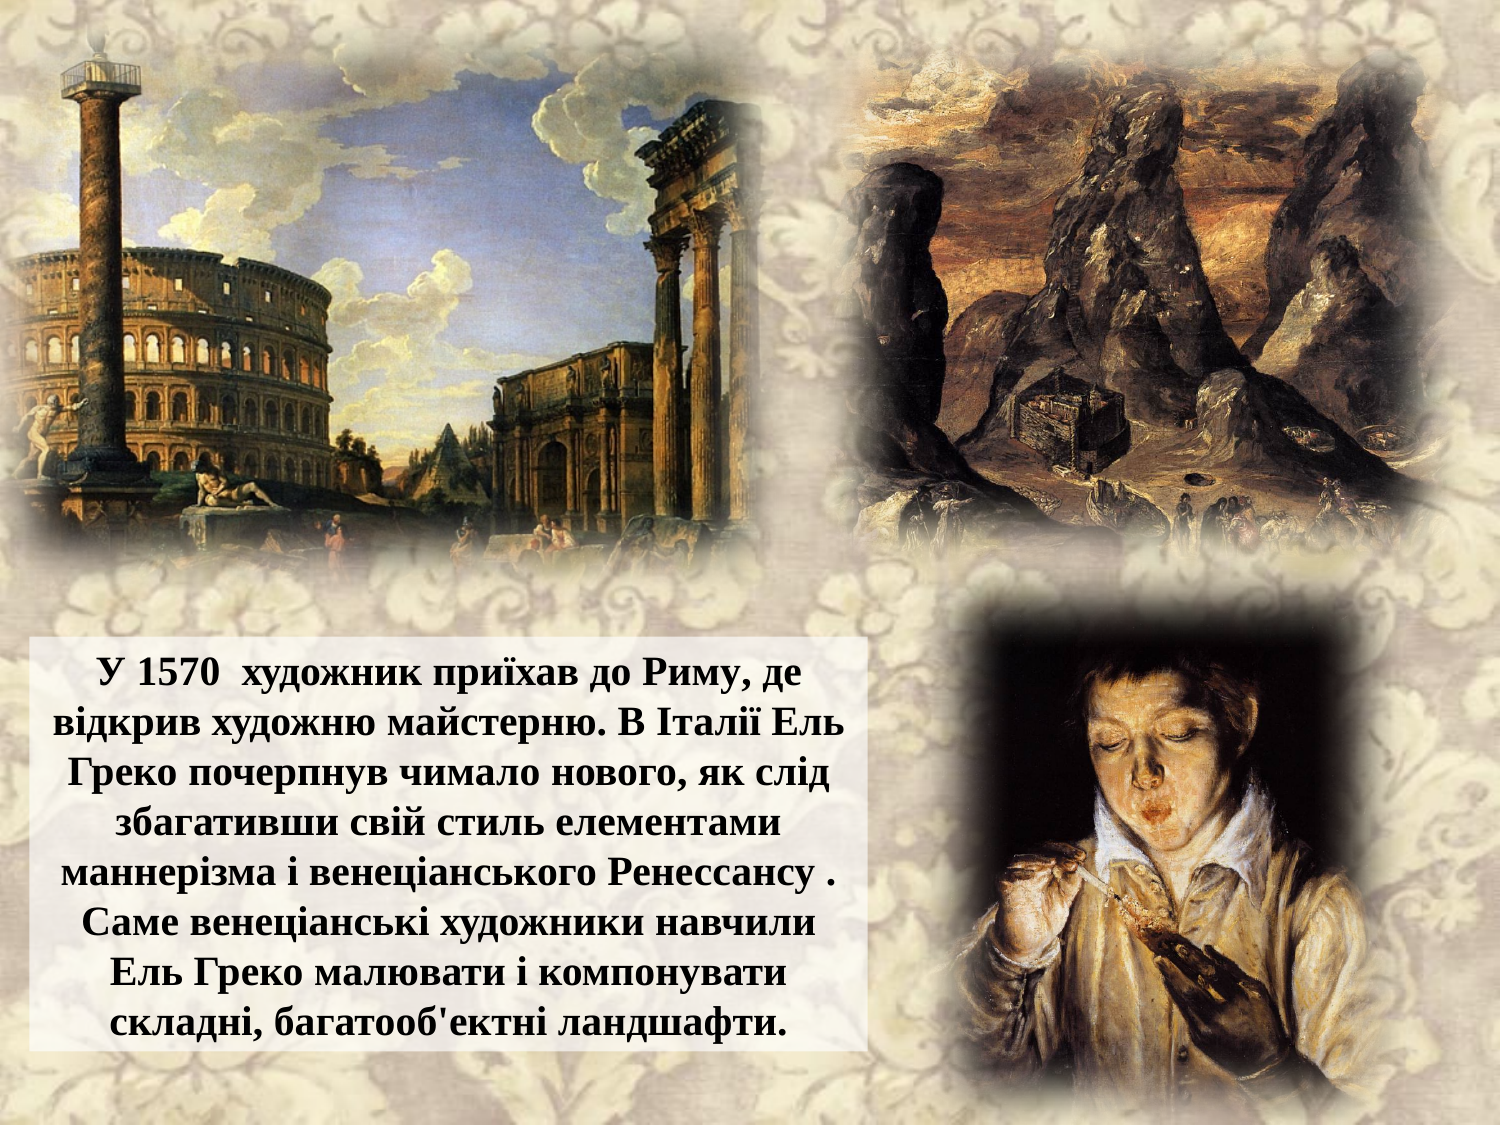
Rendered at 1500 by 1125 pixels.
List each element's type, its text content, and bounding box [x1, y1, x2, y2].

text_box У 1570 художник приїхав до Риму, де відкрив художню майстерню. В Італії Ель Греко почерпнув чимало нового, як слід збагативши свій стиль елементами маннерізма і венеціанського Ренессансу . Саме венеціанські художники навчили Ель Греко малювати і компонувати складні, багатооб'ектні ландшафти. [29, 636, 868, 1052]
picture [0, 0, 1500, 1125]
